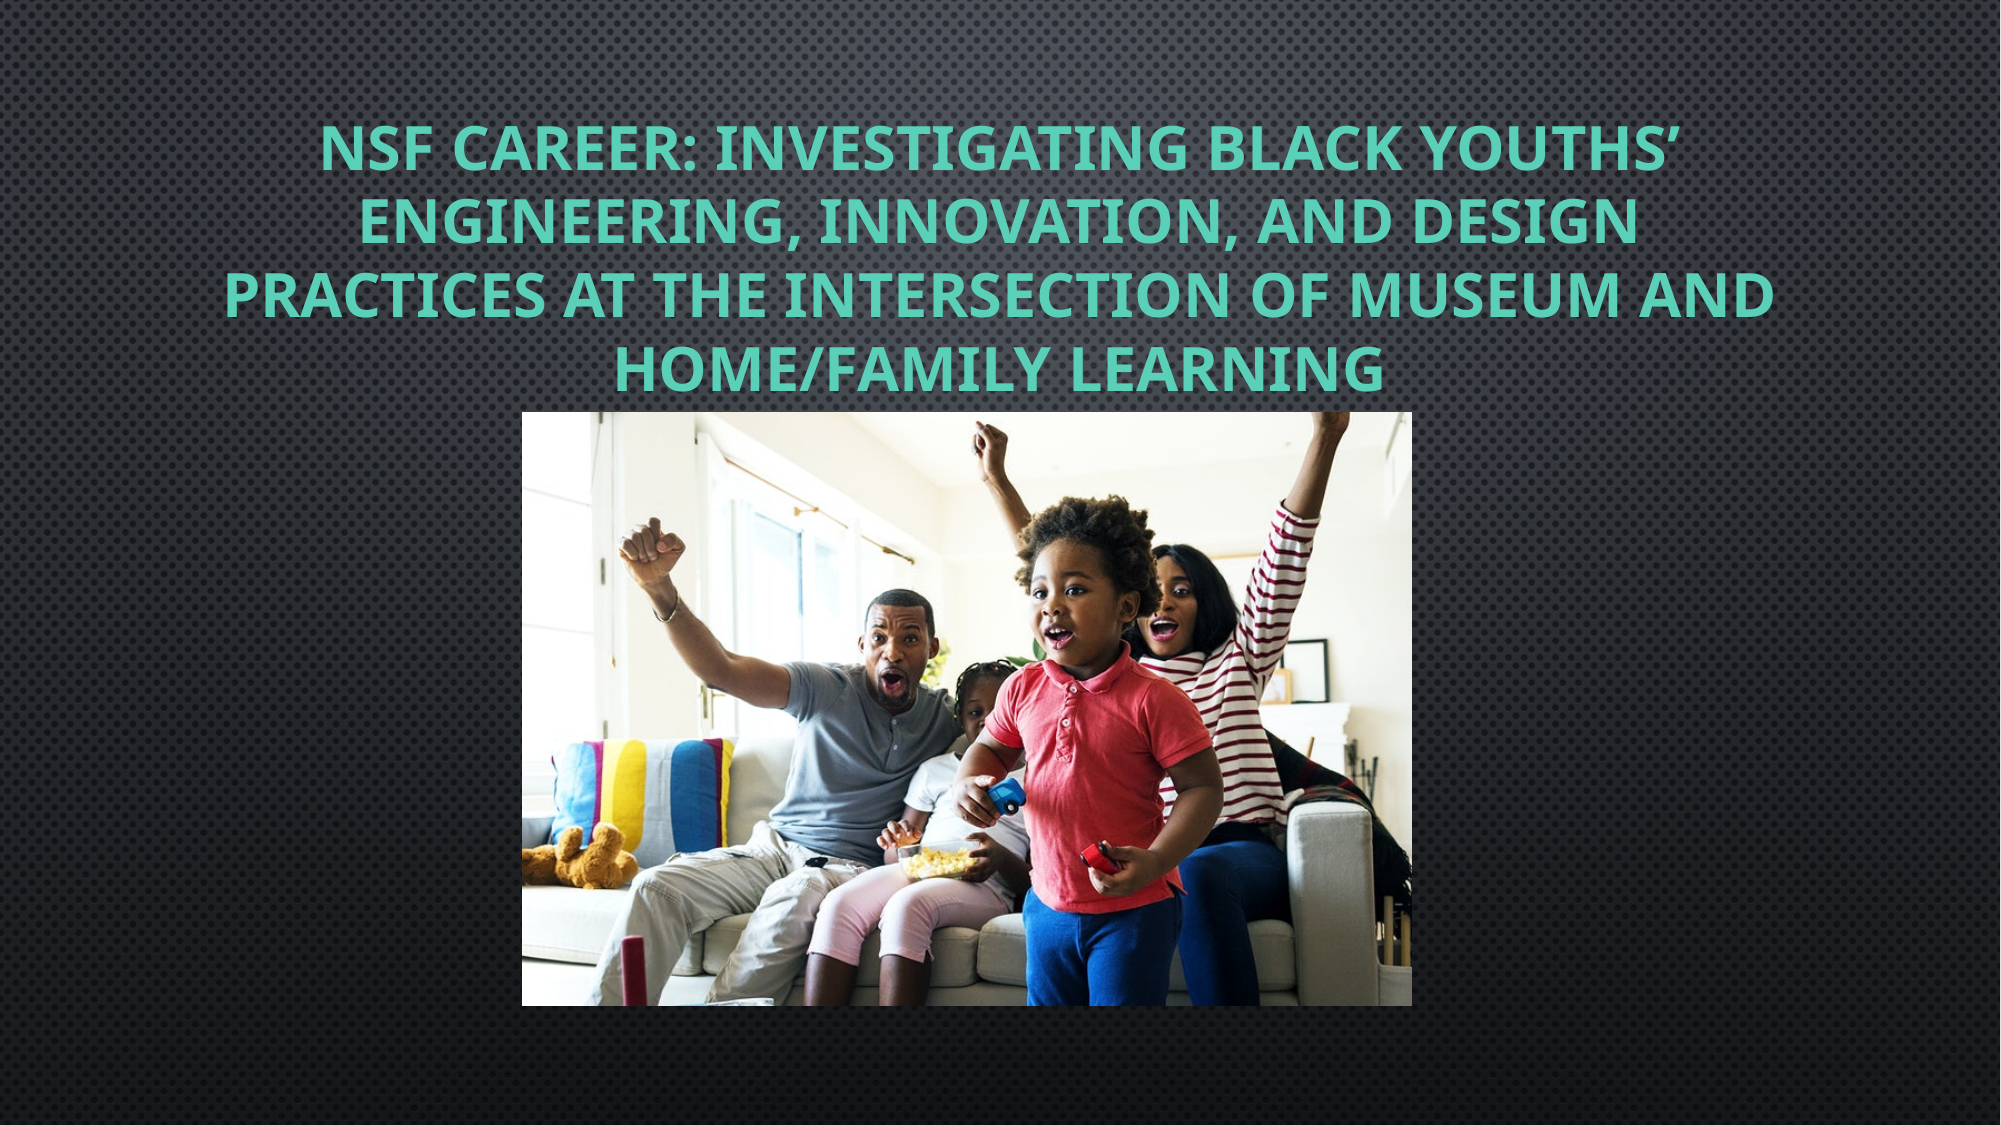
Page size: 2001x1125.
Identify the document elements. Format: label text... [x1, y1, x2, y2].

picture [522, 412, 1412, 1006]
title NSF CAREER: Investigating Black Youths’ Engineering, Innovation, and Design Practices at the Intersection of Museum and Home/Family Learning [187, 99, 1813, 413]
